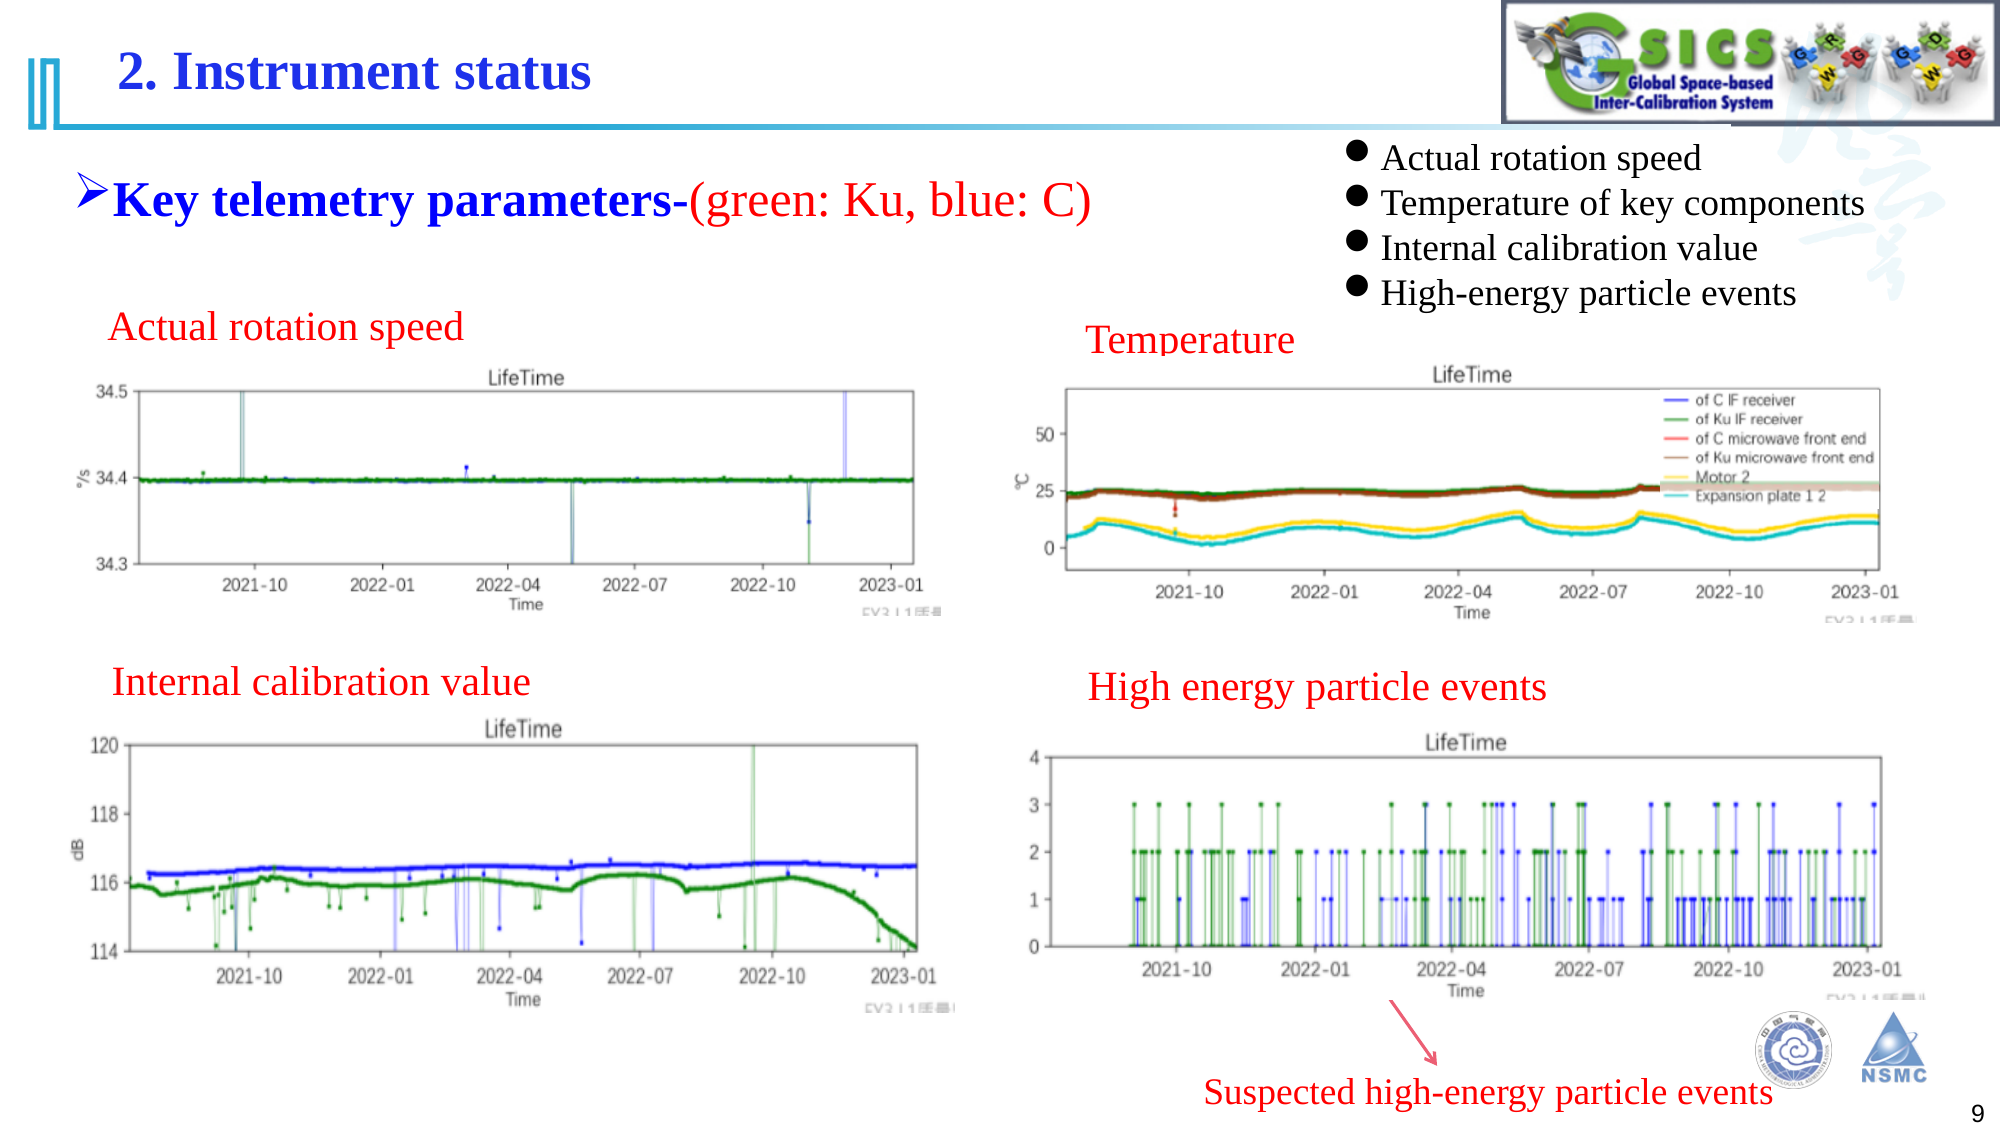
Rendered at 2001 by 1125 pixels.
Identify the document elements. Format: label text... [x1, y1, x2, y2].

picture [75, 356, 941, 616]
picture [1501, 0, 2000, 129]
picture [60, 716, 955, 1013]
picture [1011, 729, 1926, 1000]
text_box 2. Instrument status [102, 26, 1725, 109]
text_box Internal calibration value [0, 645, 658, 711]
text_box Key telemetry parameters-(green: Ku, blue: C) [58, 159, 1328, 234]
text_box Suspected high-energy particle events [1188, 1060, 1789, 1120]
picture [1006, 356, 1919, 628]
text_box High energy particle events [1072, 651, 1981, 717]
text_box 9 [1650, 1089, 2000, 1121]
text_box Actual rotation speed Temperature of key components Internal calibration value High-energy particle events [1328, 125, 1966, 366]
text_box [1363, 1000, 1438, 1066]
text_box Temperature [1070, 304, 1364, 356]
text_box Actual rotation speed [75, 291, 497, 356]
